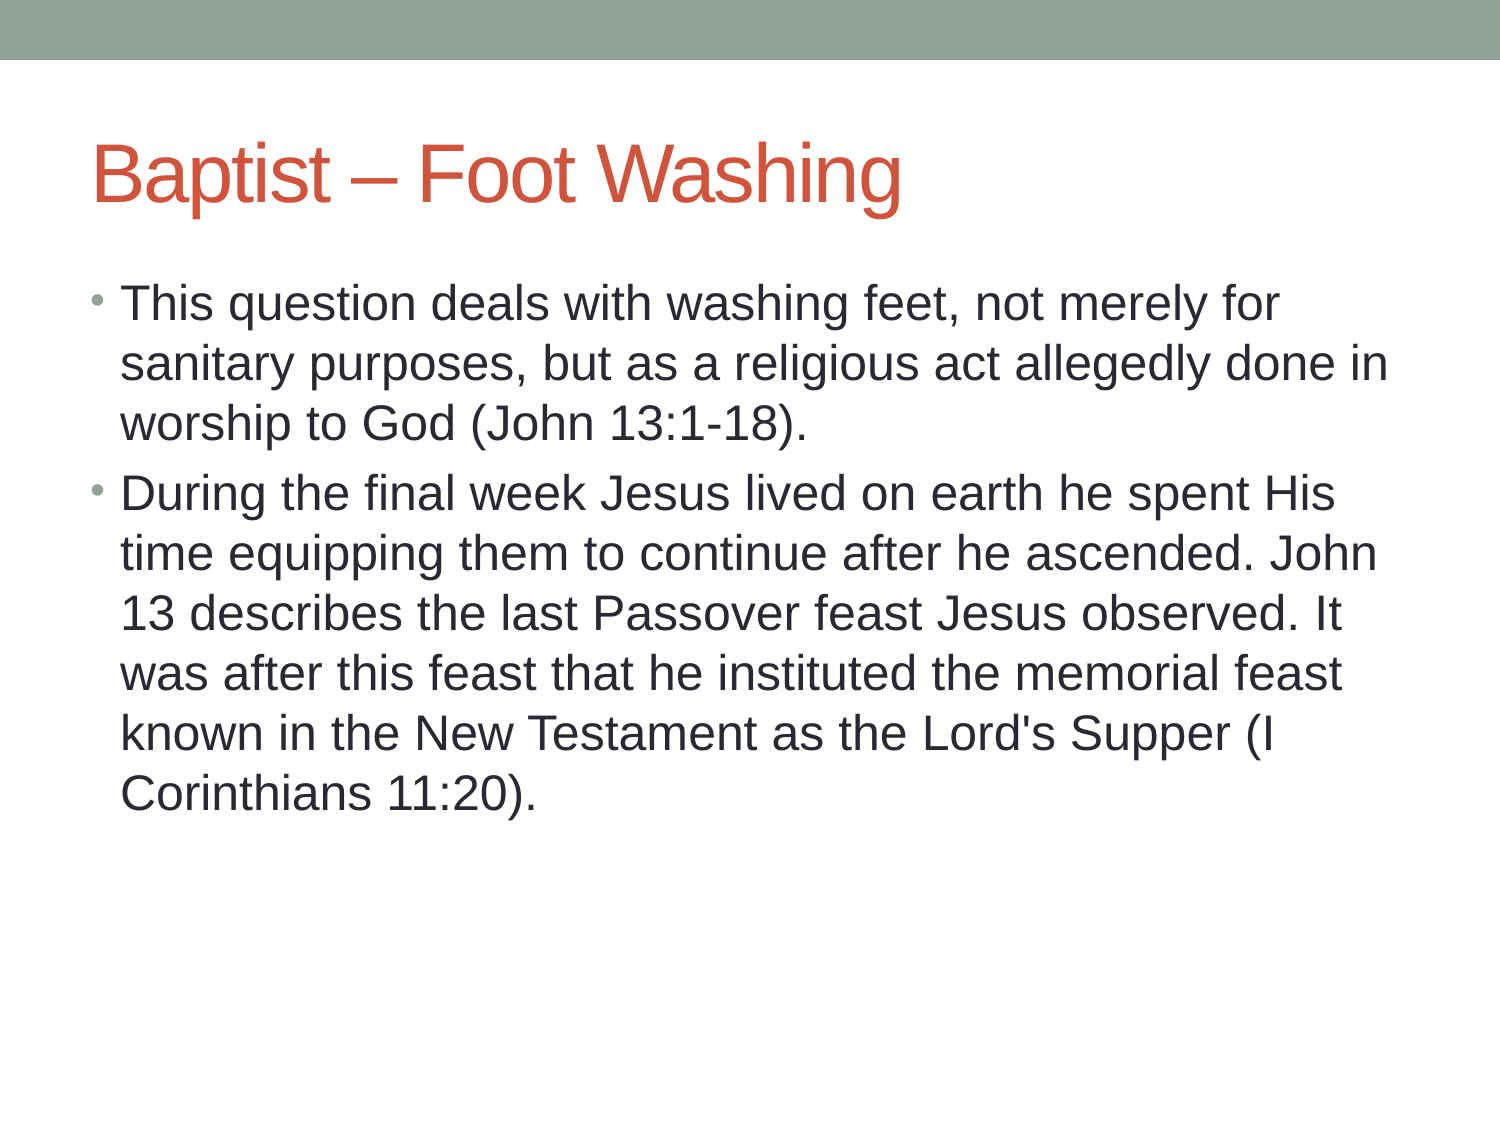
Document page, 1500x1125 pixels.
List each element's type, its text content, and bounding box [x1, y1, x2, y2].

title Baptist – Foot Washing [75, 87, 1425, 250]
list This question deals with washing feet, not merely for sanitary purposes, but as a religious act allegedly done in worship to God (John 13:1-18). During the final week Jesus lived on earth he spent His time equipping them to continue after he ascended. John 13 describes the last Passover feast Jesus observed. It was after this feast that he instituted the memorial feast known in the New Testament as the Lord's Supper (I Corinthians 11:20). [75, 262, 1425, 1063]
